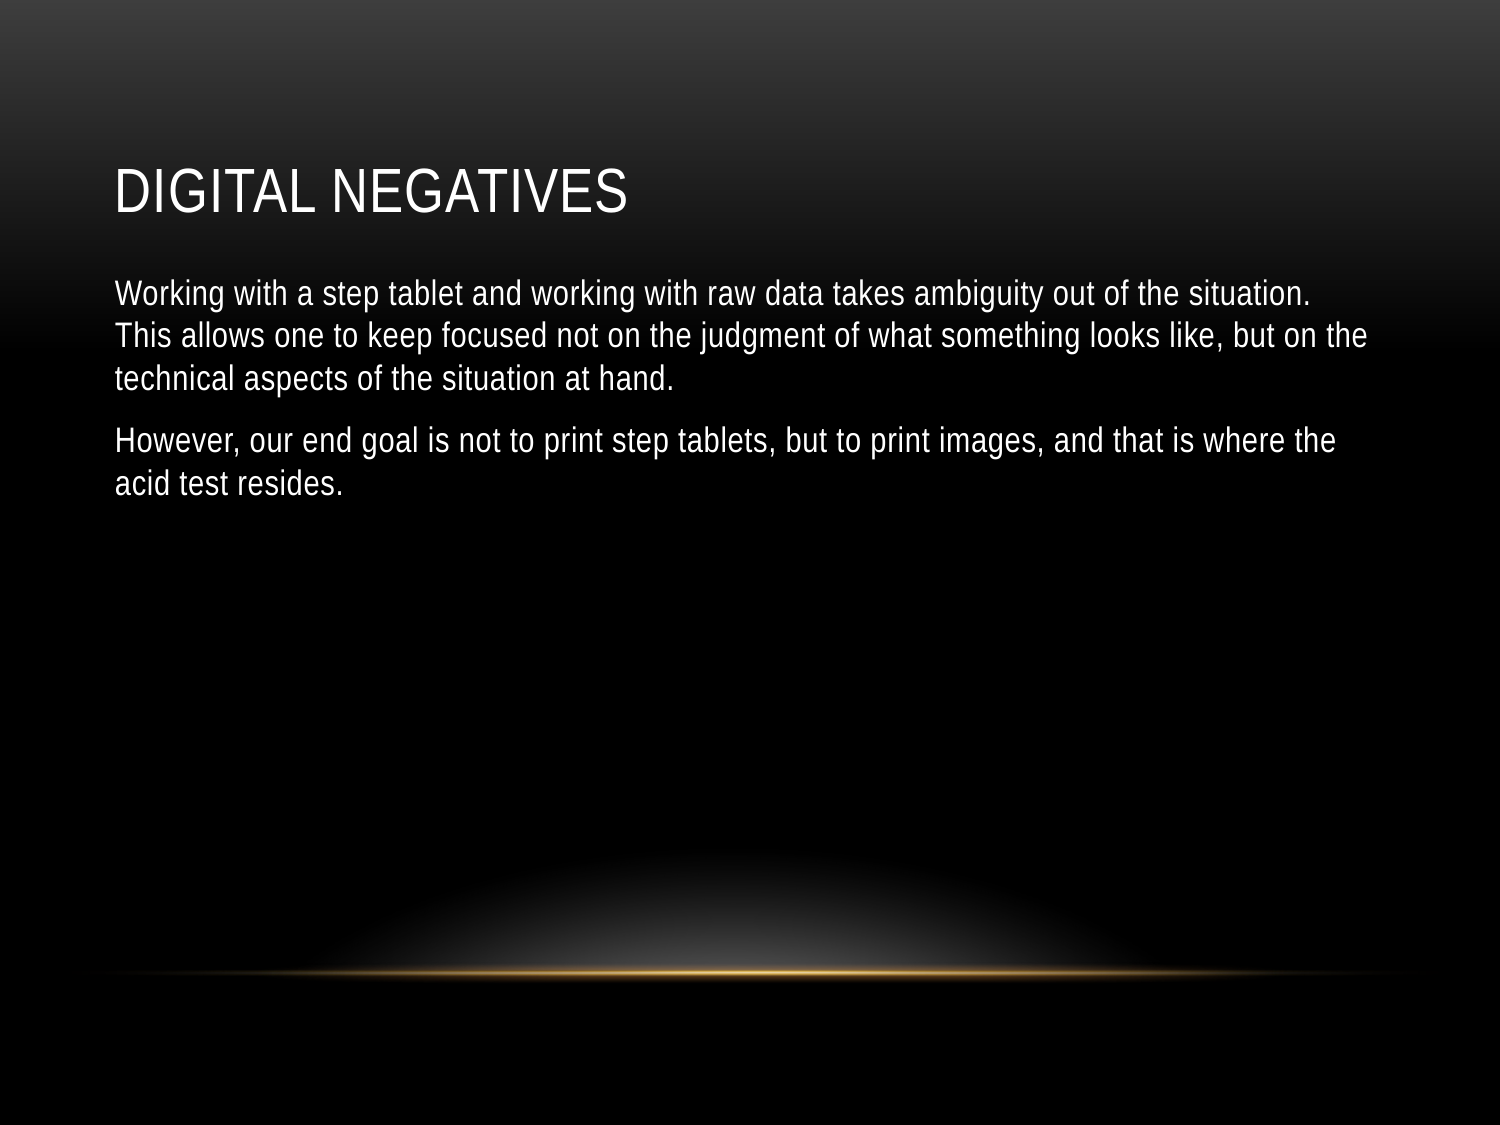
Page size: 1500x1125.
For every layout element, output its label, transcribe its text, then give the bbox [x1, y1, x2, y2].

picture [0, 0, 1500, 1125]
title Digital Negatives [99, 45, 1400, 233]
list Working with a step tablet and working with raw data takes ambiguity out of the situation. This allows one to keep focused not on the judgment of what something looks like, but on the technical aspects of the situation at hand. However, our end goal is not to print step tablets, but to print images, and that is where the acid test resides. [99, 262, 1400, 938]
